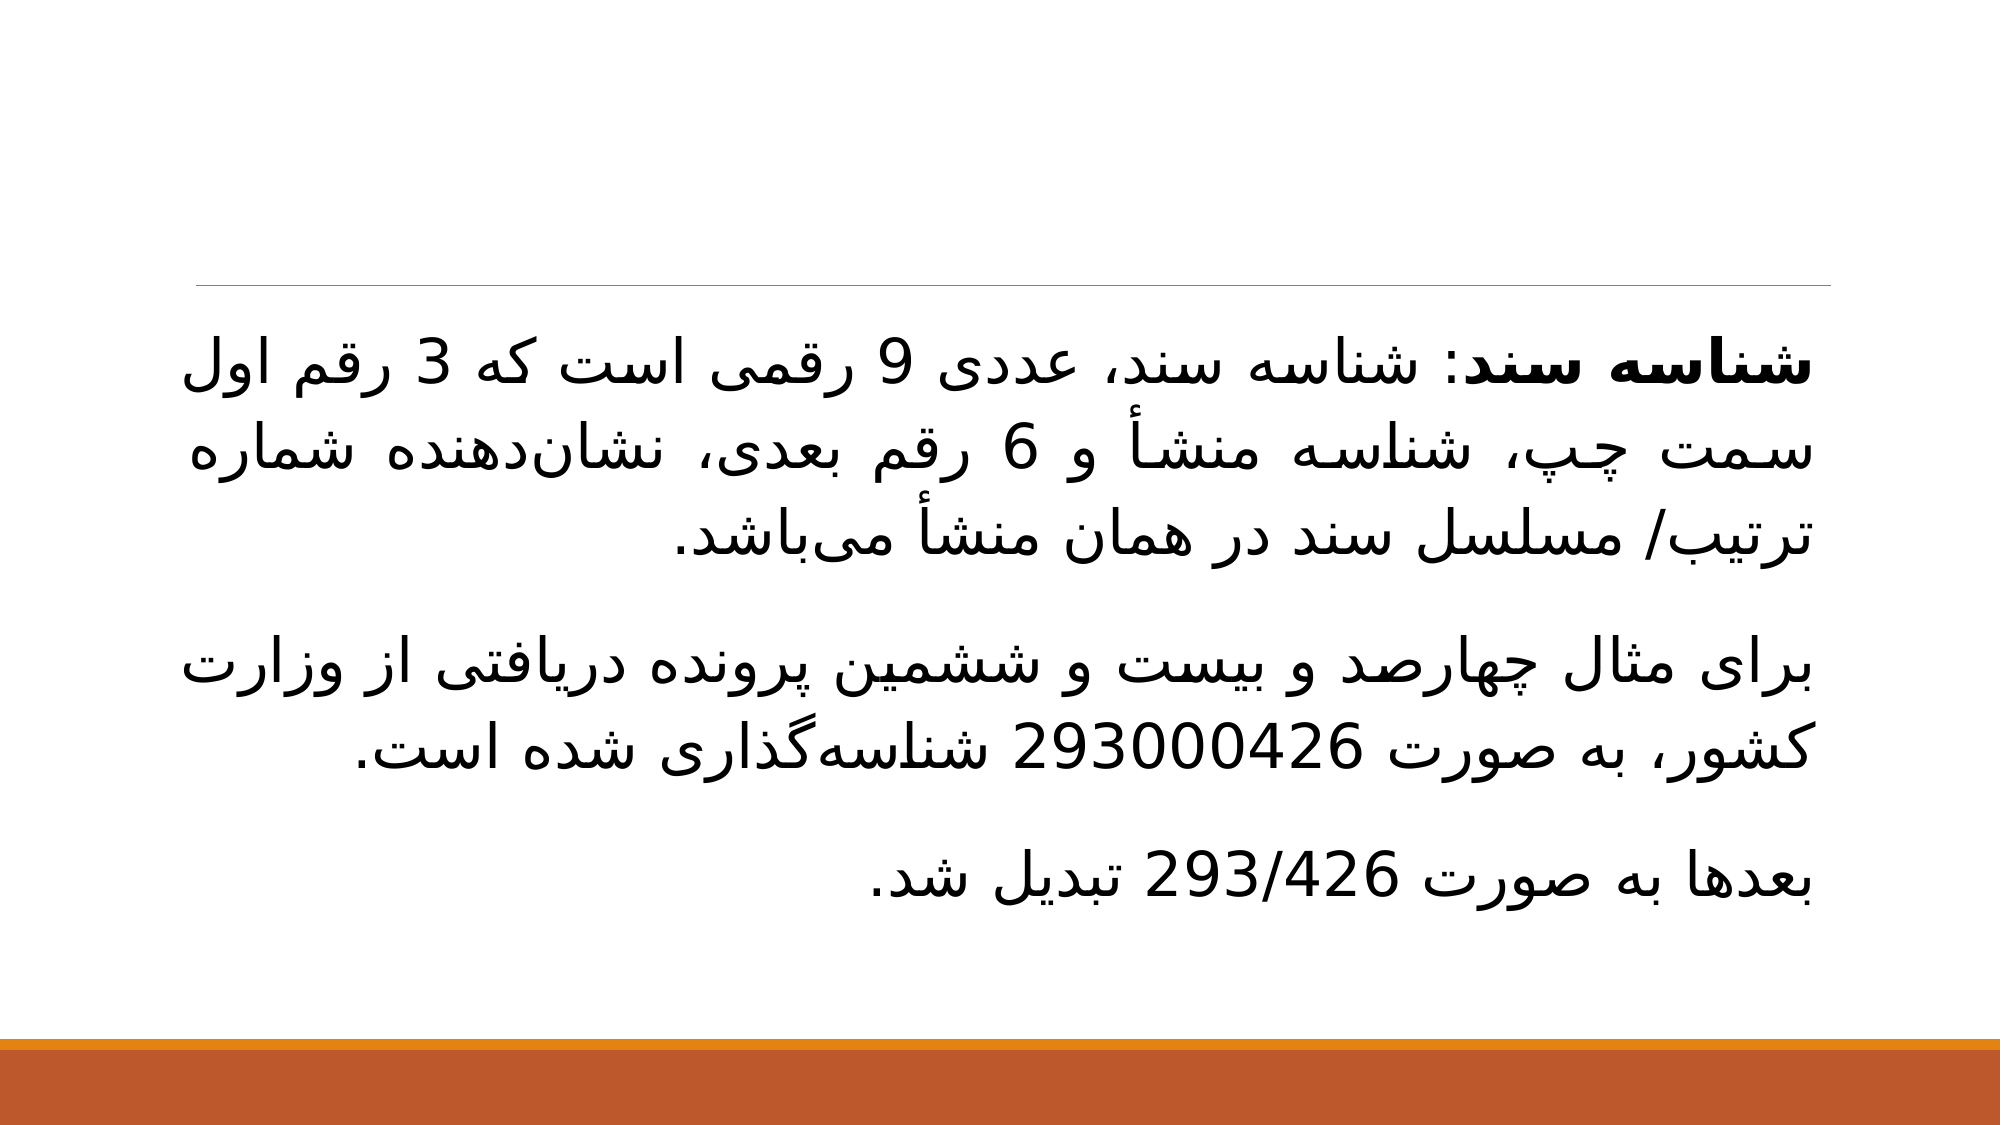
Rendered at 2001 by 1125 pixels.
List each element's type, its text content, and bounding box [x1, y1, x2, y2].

list شناسه سند: شناسه سند، عددی 9 رقمی است که 3 رقم اول سمت چپ، شناسه منشأ و 6 رقم بعدی، نشان‌دهنده شماره ترتیب/ مسلسل سند در همان منشأ می‌باشد. برای مثال چهارصد و بیست ‌و ششمین پرونده دریافتی از وزارت کشور، به صورت 293000426 شناسه‌گذاری شده است. بعدها به صورت 293/426 تبدیل شد. [180, 302, 1830, 963]
